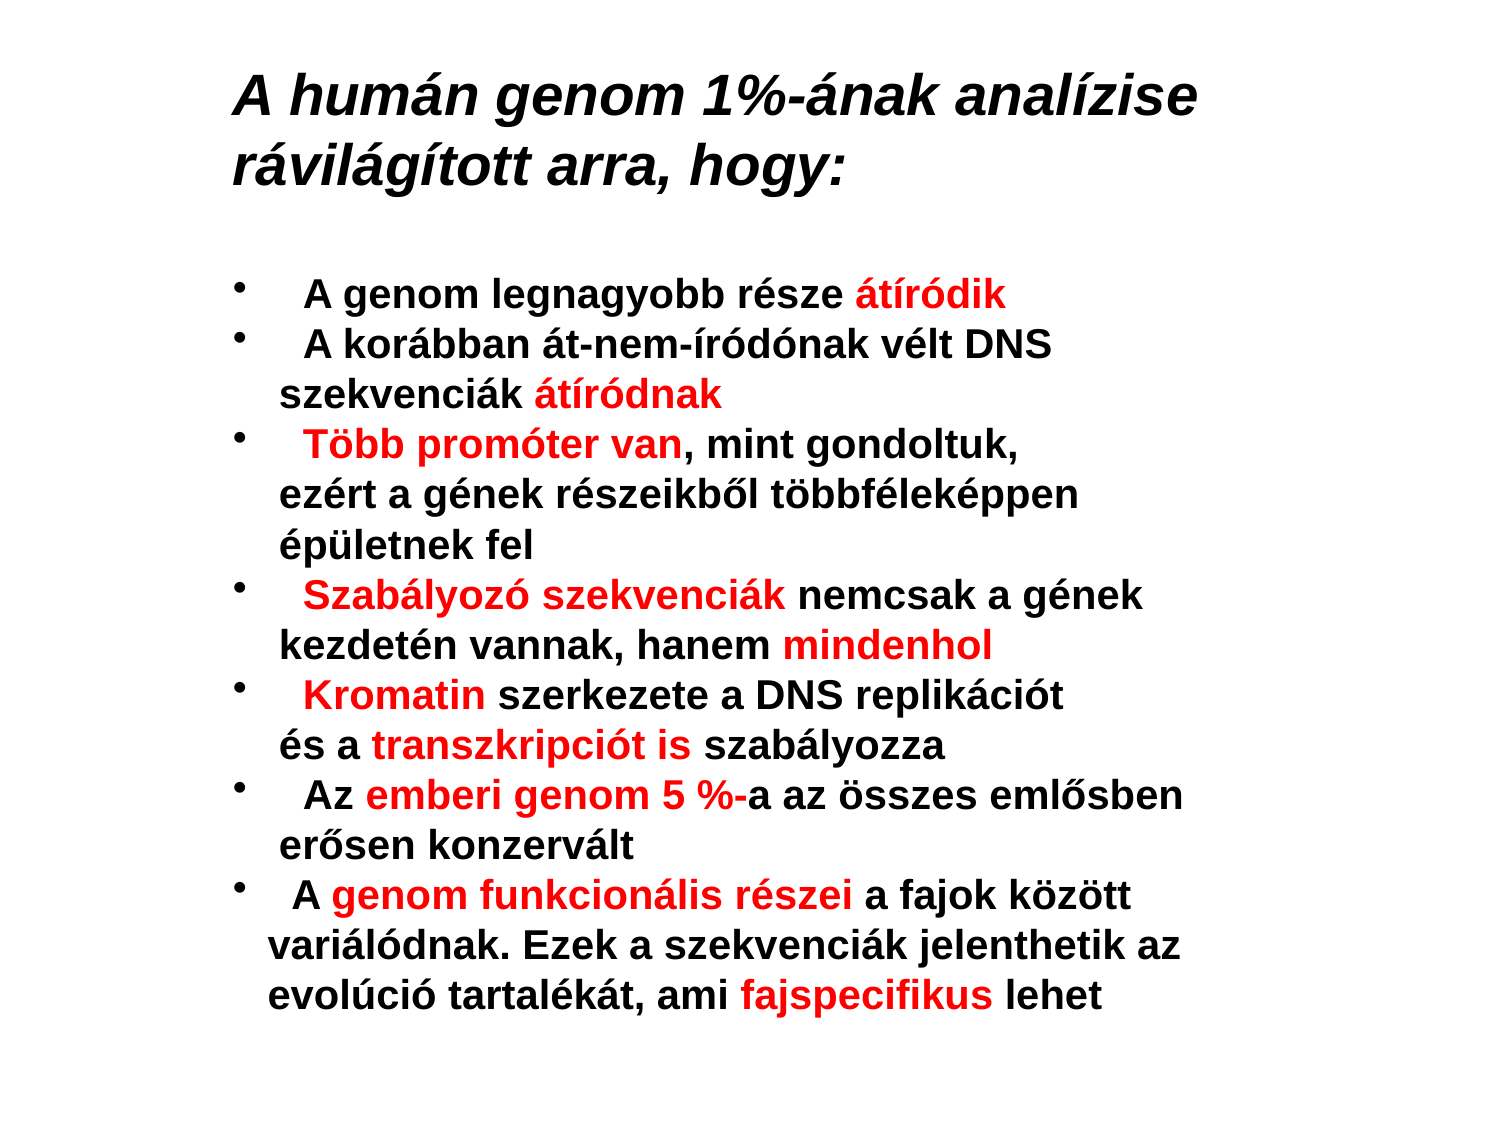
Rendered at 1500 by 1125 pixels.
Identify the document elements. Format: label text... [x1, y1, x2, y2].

text_box A humán genom 1%-ának analízise rávilágított arra, hogy: A genom legnagyobb része átíródik A korábban át-nem-íródónak vélt DNS szekvenciák átíródnak Több promóter van, mint gondoltuk, ezért a gének részeikből többféleképpen épületnek fel Szabályozó szekvenciák nemcsak a gének kezdetén vannak, hanem mindenhol Kromatin szerkezete a DNS replikációt és a transzkripciót is szabályozza Az emberi genom 5 %-a az összes emlősben erősen konzervált A genom funkcionális részei a fajok között variálódnak. Ezek a szekvenciák jelenthetik az evolúció tartalékát, ami fajspecifikus lehet [218, 49, 1231, 1025]
